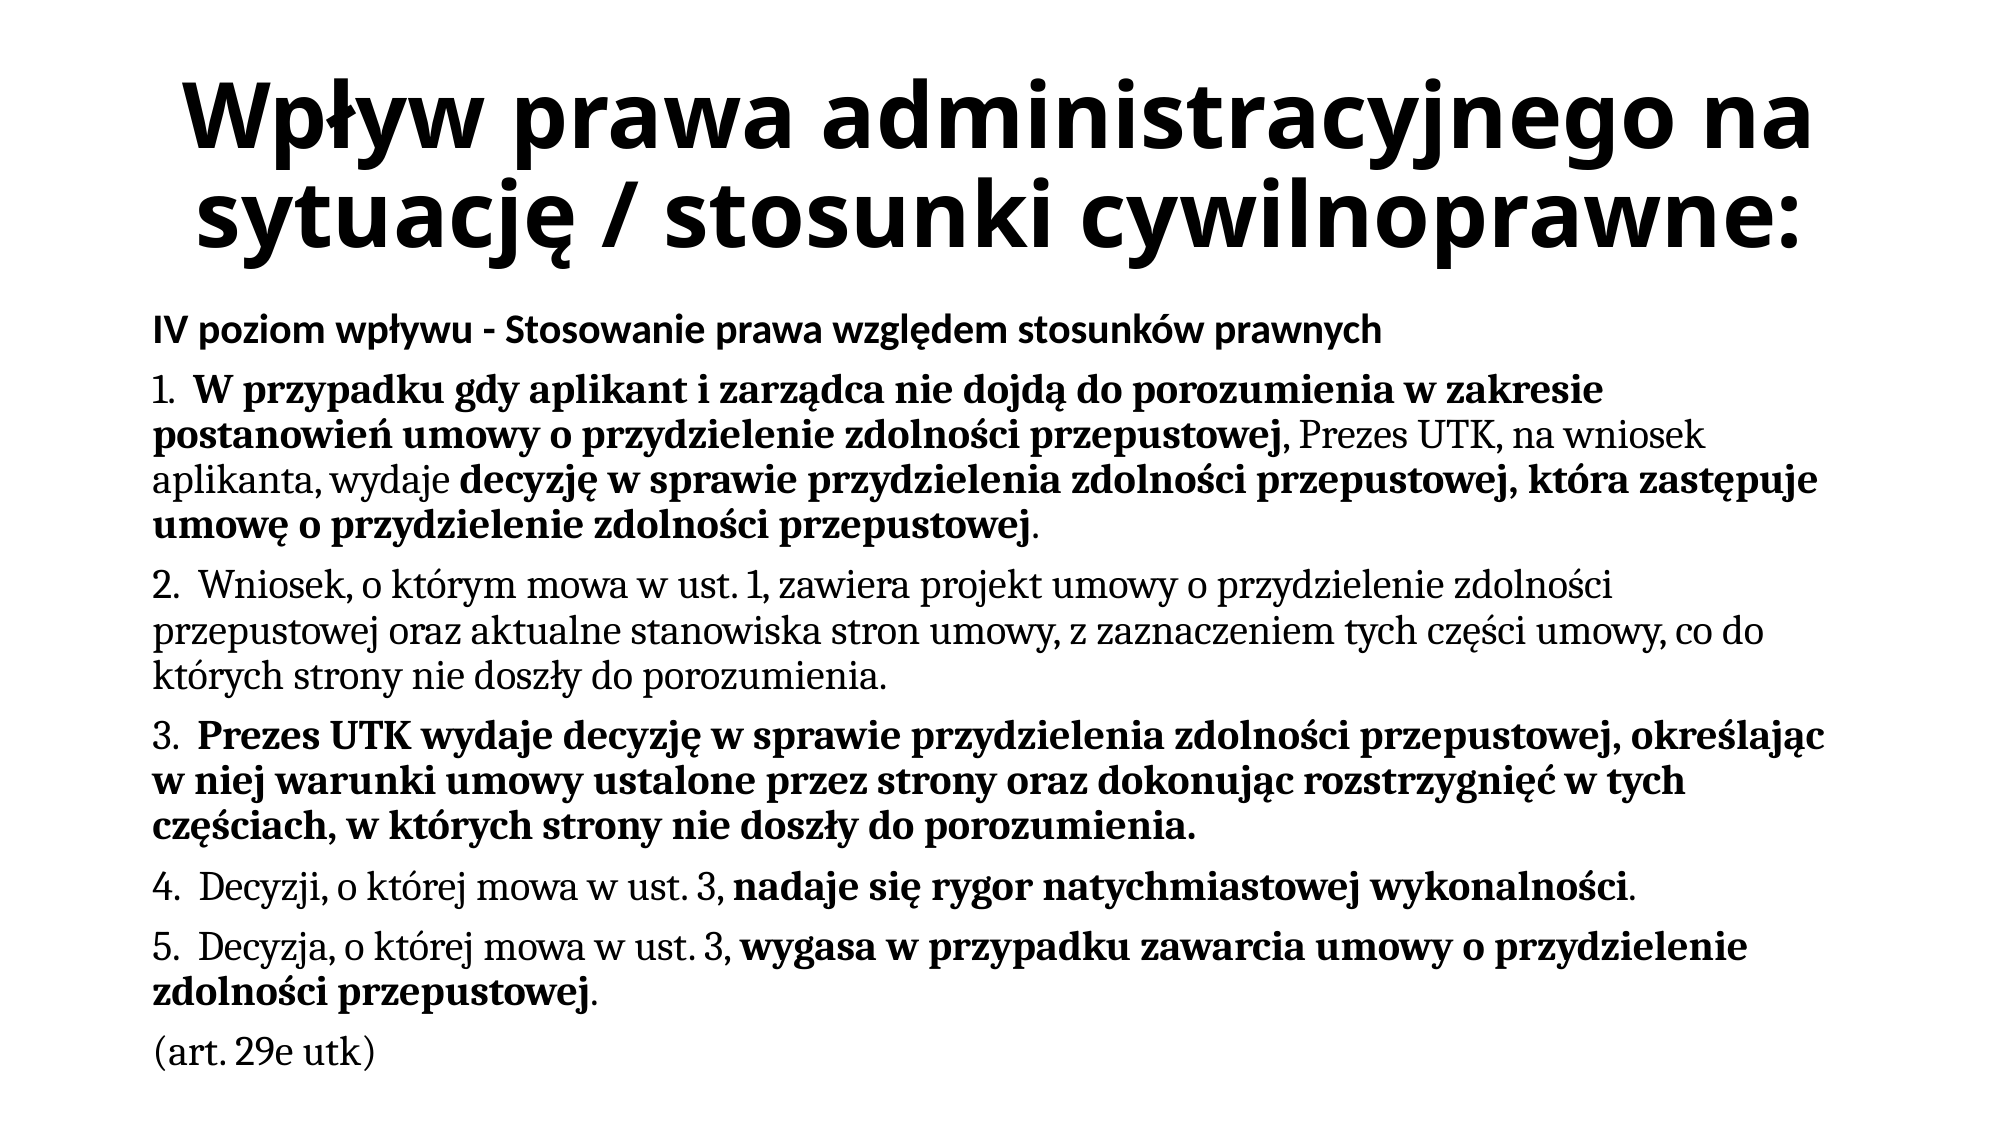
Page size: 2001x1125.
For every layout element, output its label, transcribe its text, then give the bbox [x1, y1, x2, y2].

list IV poziom wpływu - Stosowanie prawa względem stosunków prawnych 1. W przypadku gdy aplikant i zarządca nie dojdą do porozumienia w zakresie postanowień umowy o przydzielenie zdolności przepustowej, Prezes UTK, na wniosek aplikanta, wydaje decyzję w sprawie przydzielenia zdolności przepustowej, która zastępuje umowę o przydzielenie zdolności przepustowej. 2. Wniosek, o którym mowa w ust. 1, zawiera projekt umowy o przydzielenie zdolności przepustowej oraz aktualne stanowiska stron umowy, z zaznaczeniem tych części umowy, co do których strony nie doszły do porozumienia. 3. Prezes UTK wydaje decyzję w sprawie przydzielenia zdolności przepustowej, określając w niej warunki umowy ustalone przez strony oraz dokonując rozstrzygnięć w tych częściach, w których strony nie doszły do porozumienia. 4. Decyzji, o której mowa w ust. 3, nadaje się rygor natychmiastowej wykonalności. 5. Decyzja, o której mowa w ust. 3, wygasa w przypadku zawarcia umowy o przydzielenie zdolności przepustowej. (art. 29e utk) [137, 299, 1863, 1090]
title Wpływ prawa administracyjnego na sytuację / stosunki cywilnoprawne: [137, 59, 1863, 278]
